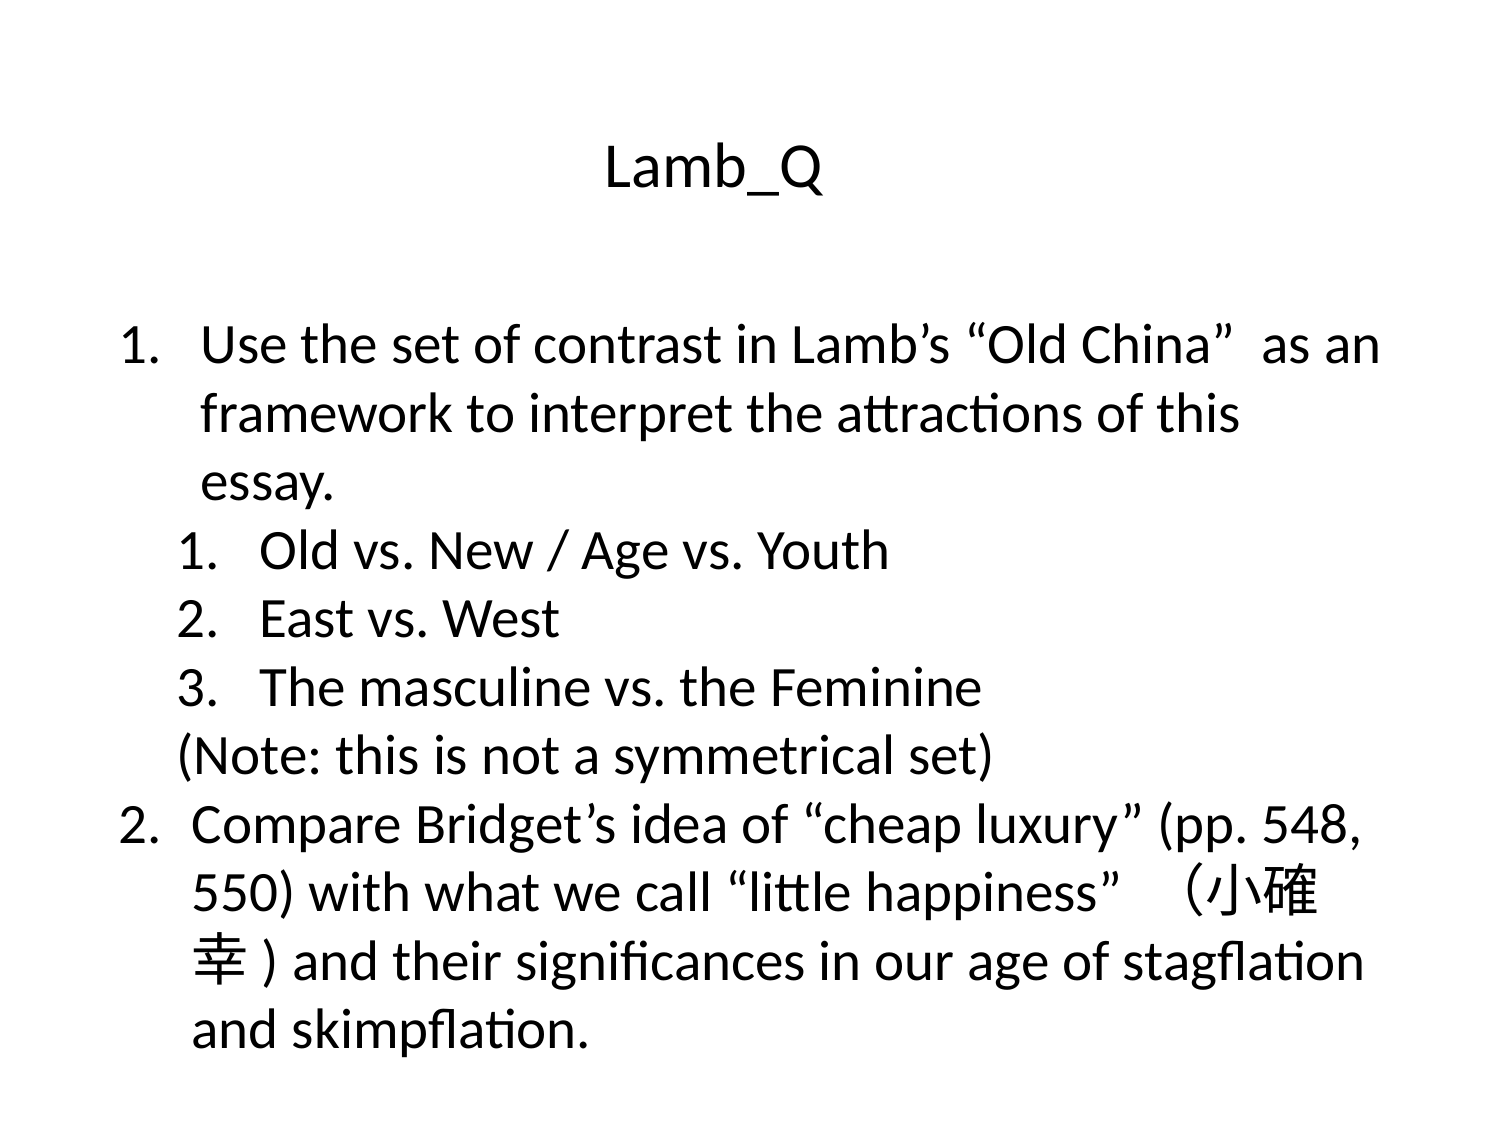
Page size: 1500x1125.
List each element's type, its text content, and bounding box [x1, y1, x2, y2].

title Lamb_Q [75, 115, 1353, 209]
list Use the set of contrast in Lamb’s “Old China” as an framework to interpret the attractions of this essay. Old vs. New / Age vs. Youth East vs. West The masculine vs. the Feminine (Note: this is not a symmetrical set) Compare Bridget’s idea of “cheap luxury” (pp. 548, 550) with what we call “little happiness” （小確幸) and their significances in our age of stagflation and skimpflation. [103, 299, 1397, 1072]
